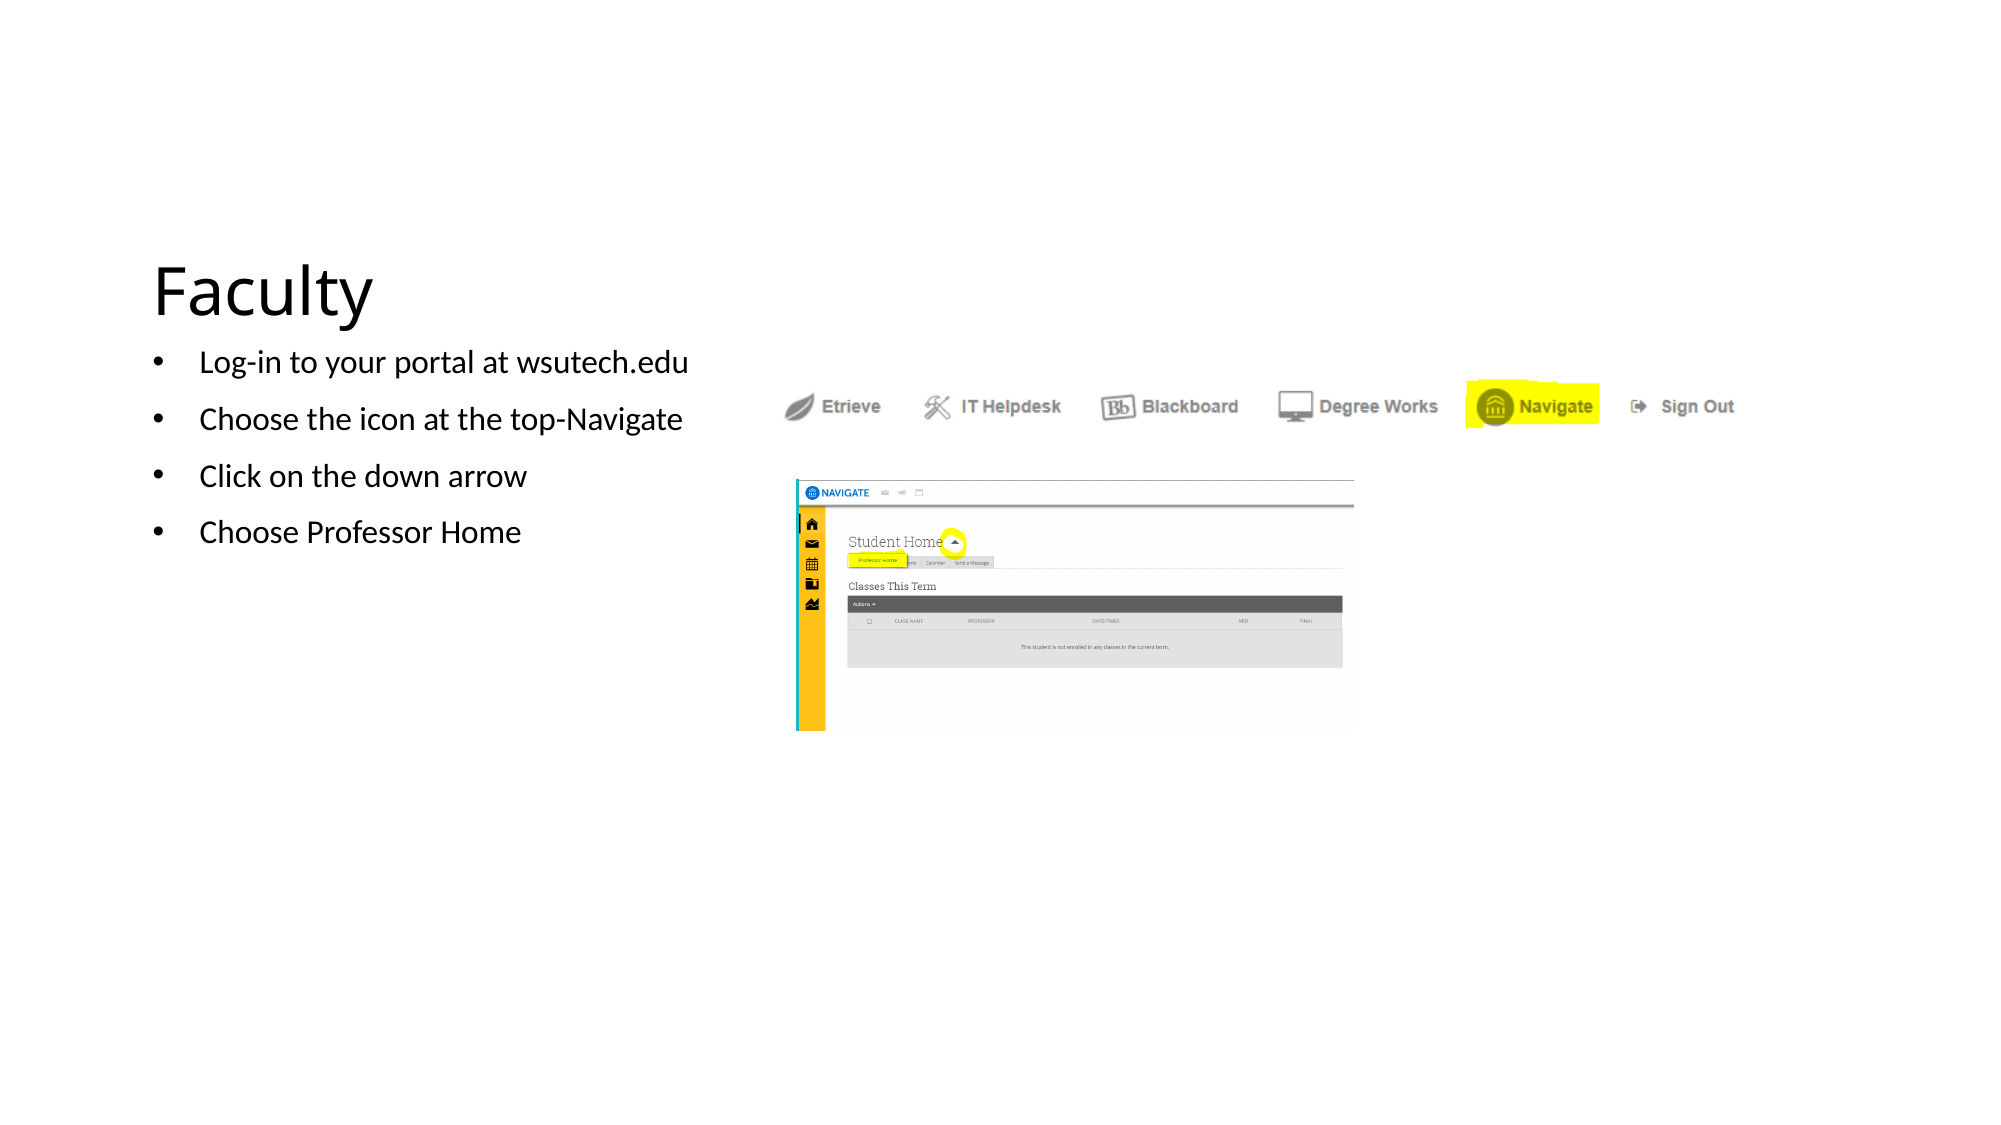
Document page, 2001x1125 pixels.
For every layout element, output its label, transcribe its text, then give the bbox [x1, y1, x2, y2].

list Log-in to your portal at wsutech.edu Choose the icon at the top-Navigate Click on the down arrow Choose Professor Home [137, 337, 783, 963]
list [782, 372, 1796, 451]
title Faculty [137, 75, 783, 337]
picture [796, 479, 1354, 731]
